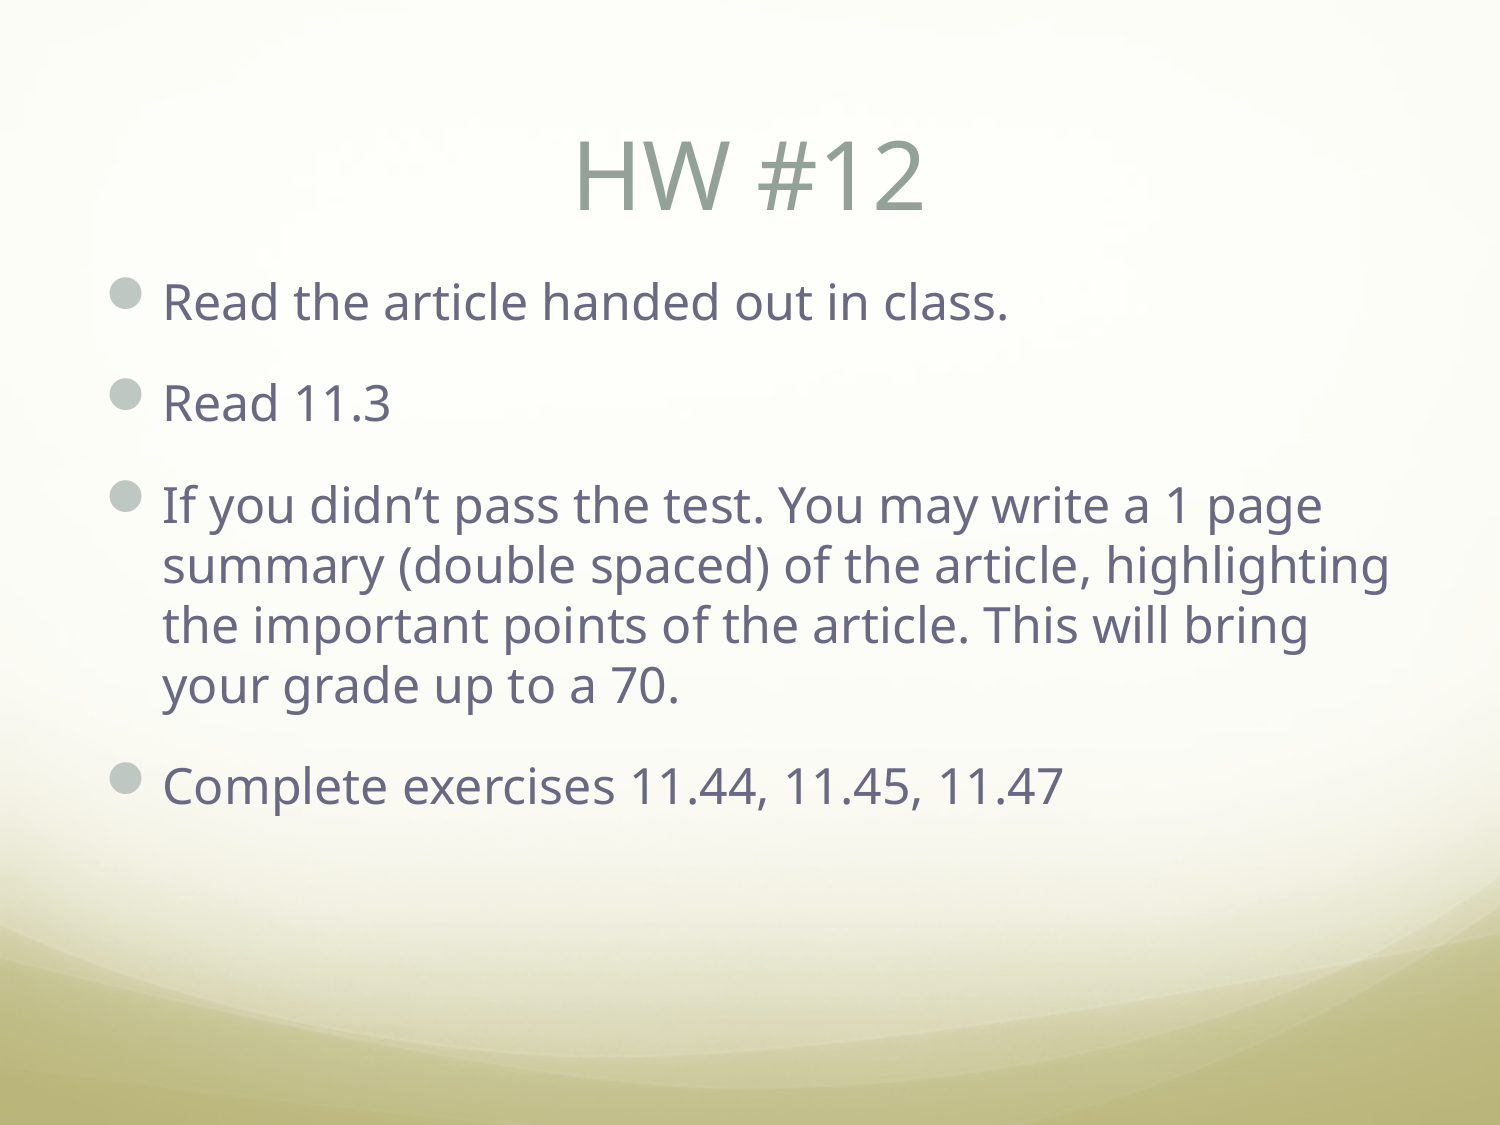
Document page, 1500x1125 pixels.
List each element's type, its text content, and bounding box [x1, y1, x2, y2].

list Read the article handed out in class. Read 11.3 If you didn’t pass the test. You may write a 1 page summary (double spaced) of the article, highlighting the important points of the article. This will bring your grade up to a 70. Complete exercises 11.44, 11.45, 11.47 [90, 262, 1410, 975]
title HW #12 [90, 17, 1410, 237]
